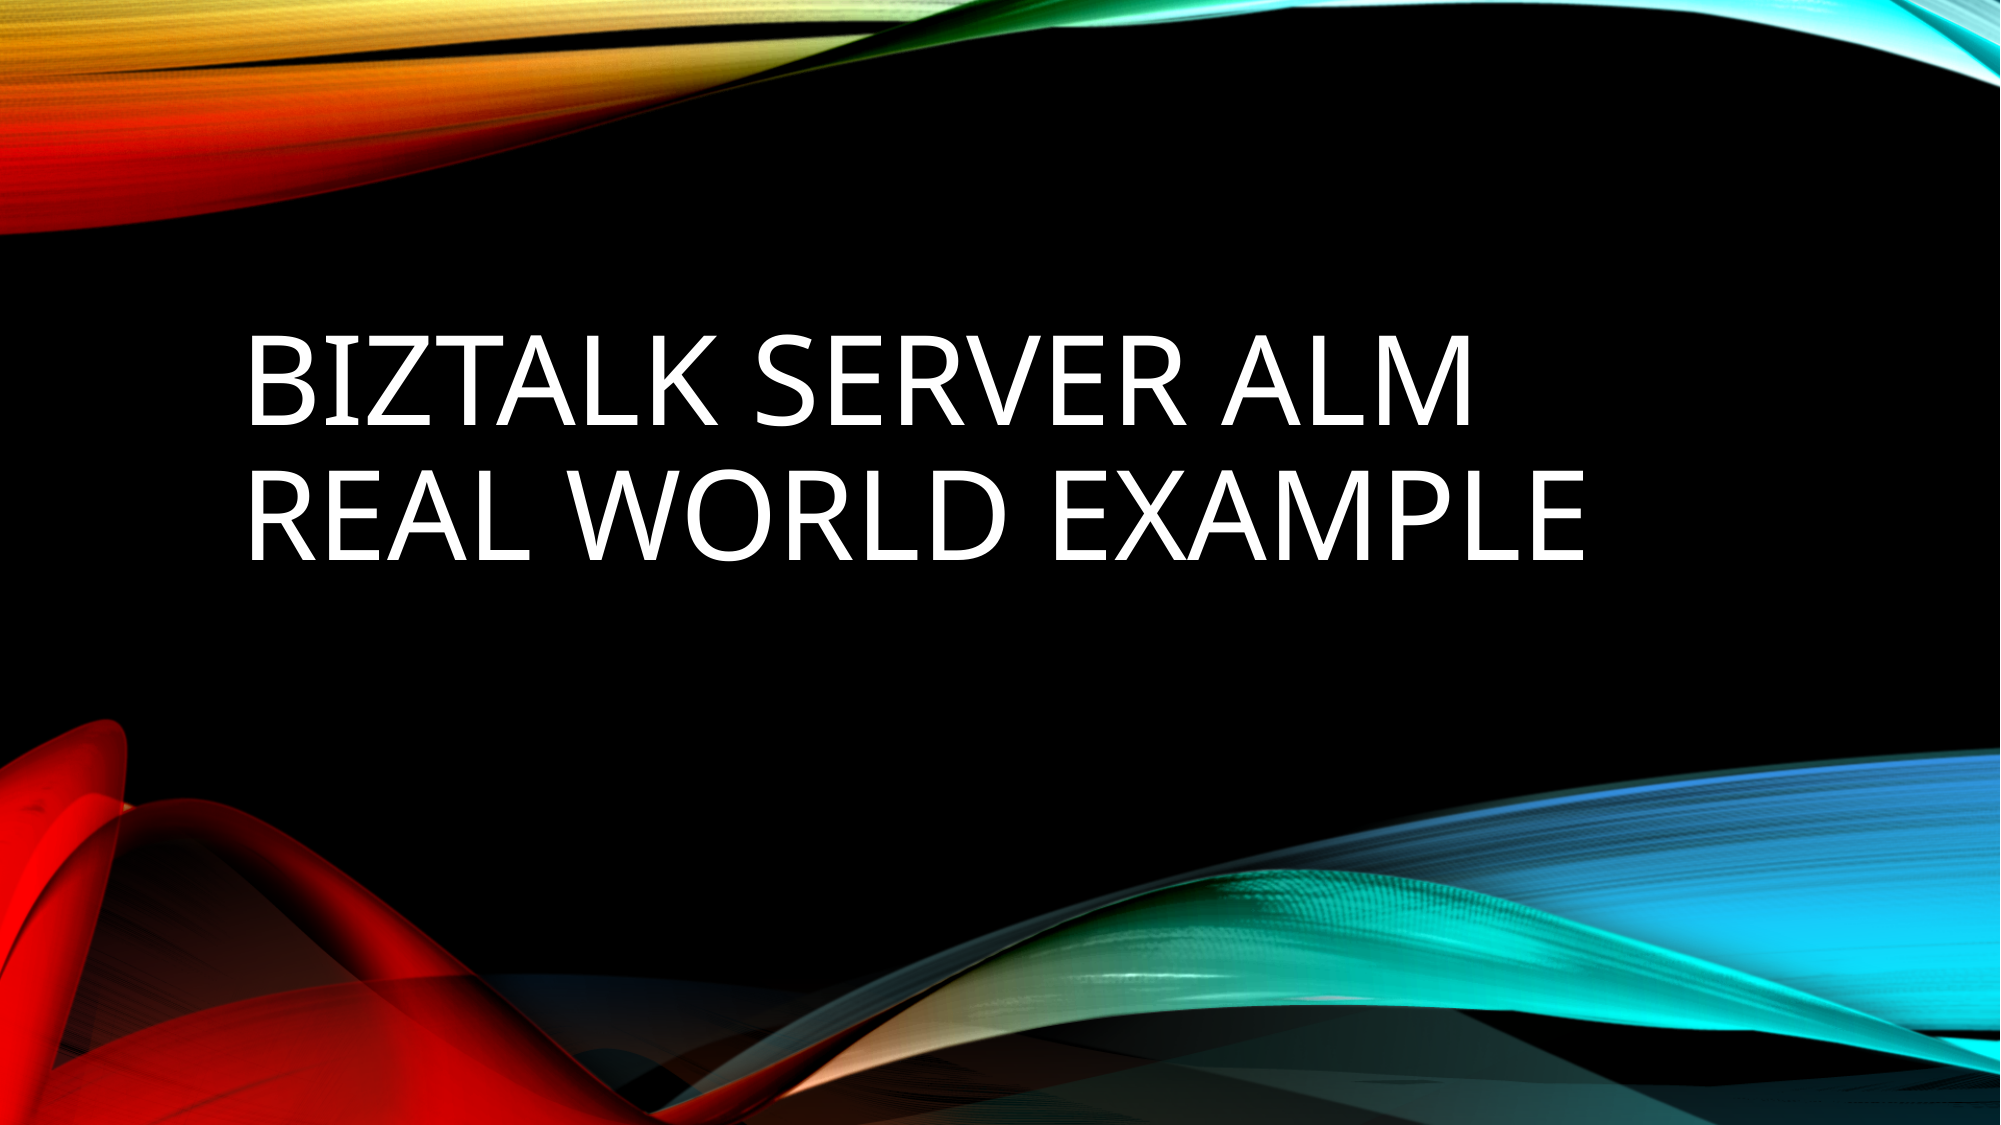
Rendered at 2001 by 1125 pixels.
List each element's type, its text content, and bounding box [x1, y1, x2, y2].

title BizTalk SERVER ALM Real World Example [225, 247, 1937, 595]
picture [0, 0, 2000, 237]
picture [0, 717, 2000, 1125]
